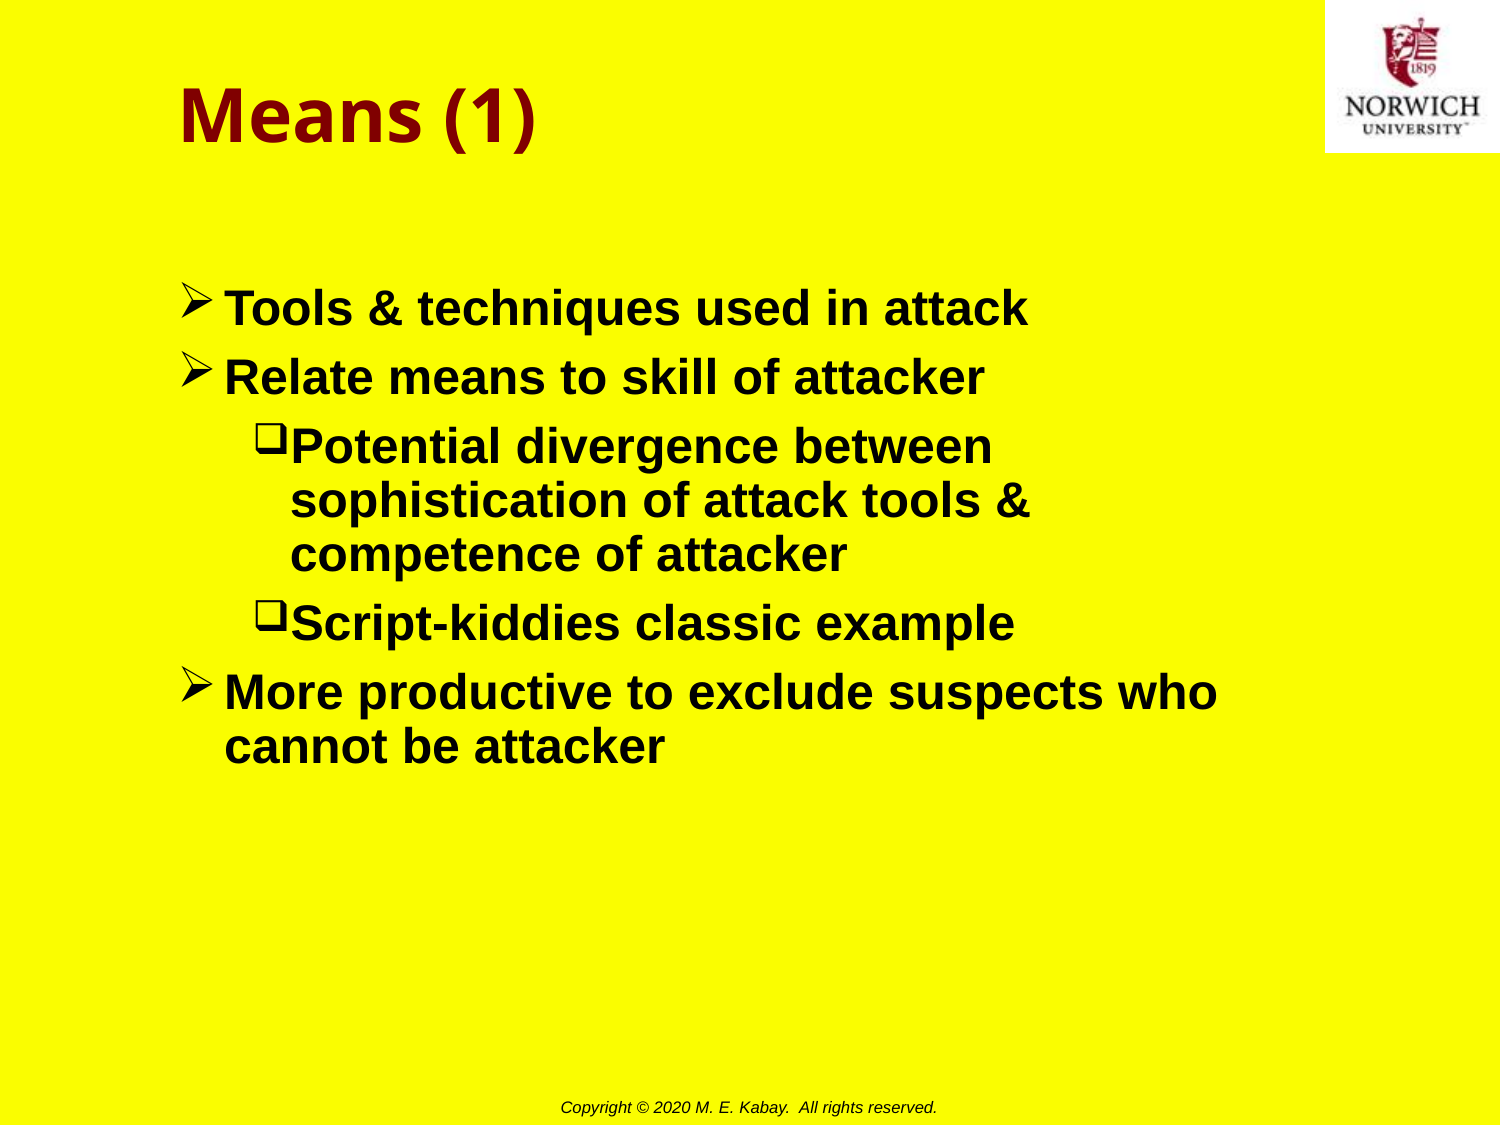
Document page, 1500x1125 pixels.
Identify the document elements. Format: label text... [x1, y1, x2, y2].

list Tools & techniques used in attack Relate means to skill of attacker Potential divergence between sophistication of attack tools & competence of attacker Script-kiddies classic example More productive to exclude suspects who cannot be attacker [161, 274, 1339, 1039]
title Means (1) [161, 24, 1339, 213]
picture [1325, 0, 1500, 153]
